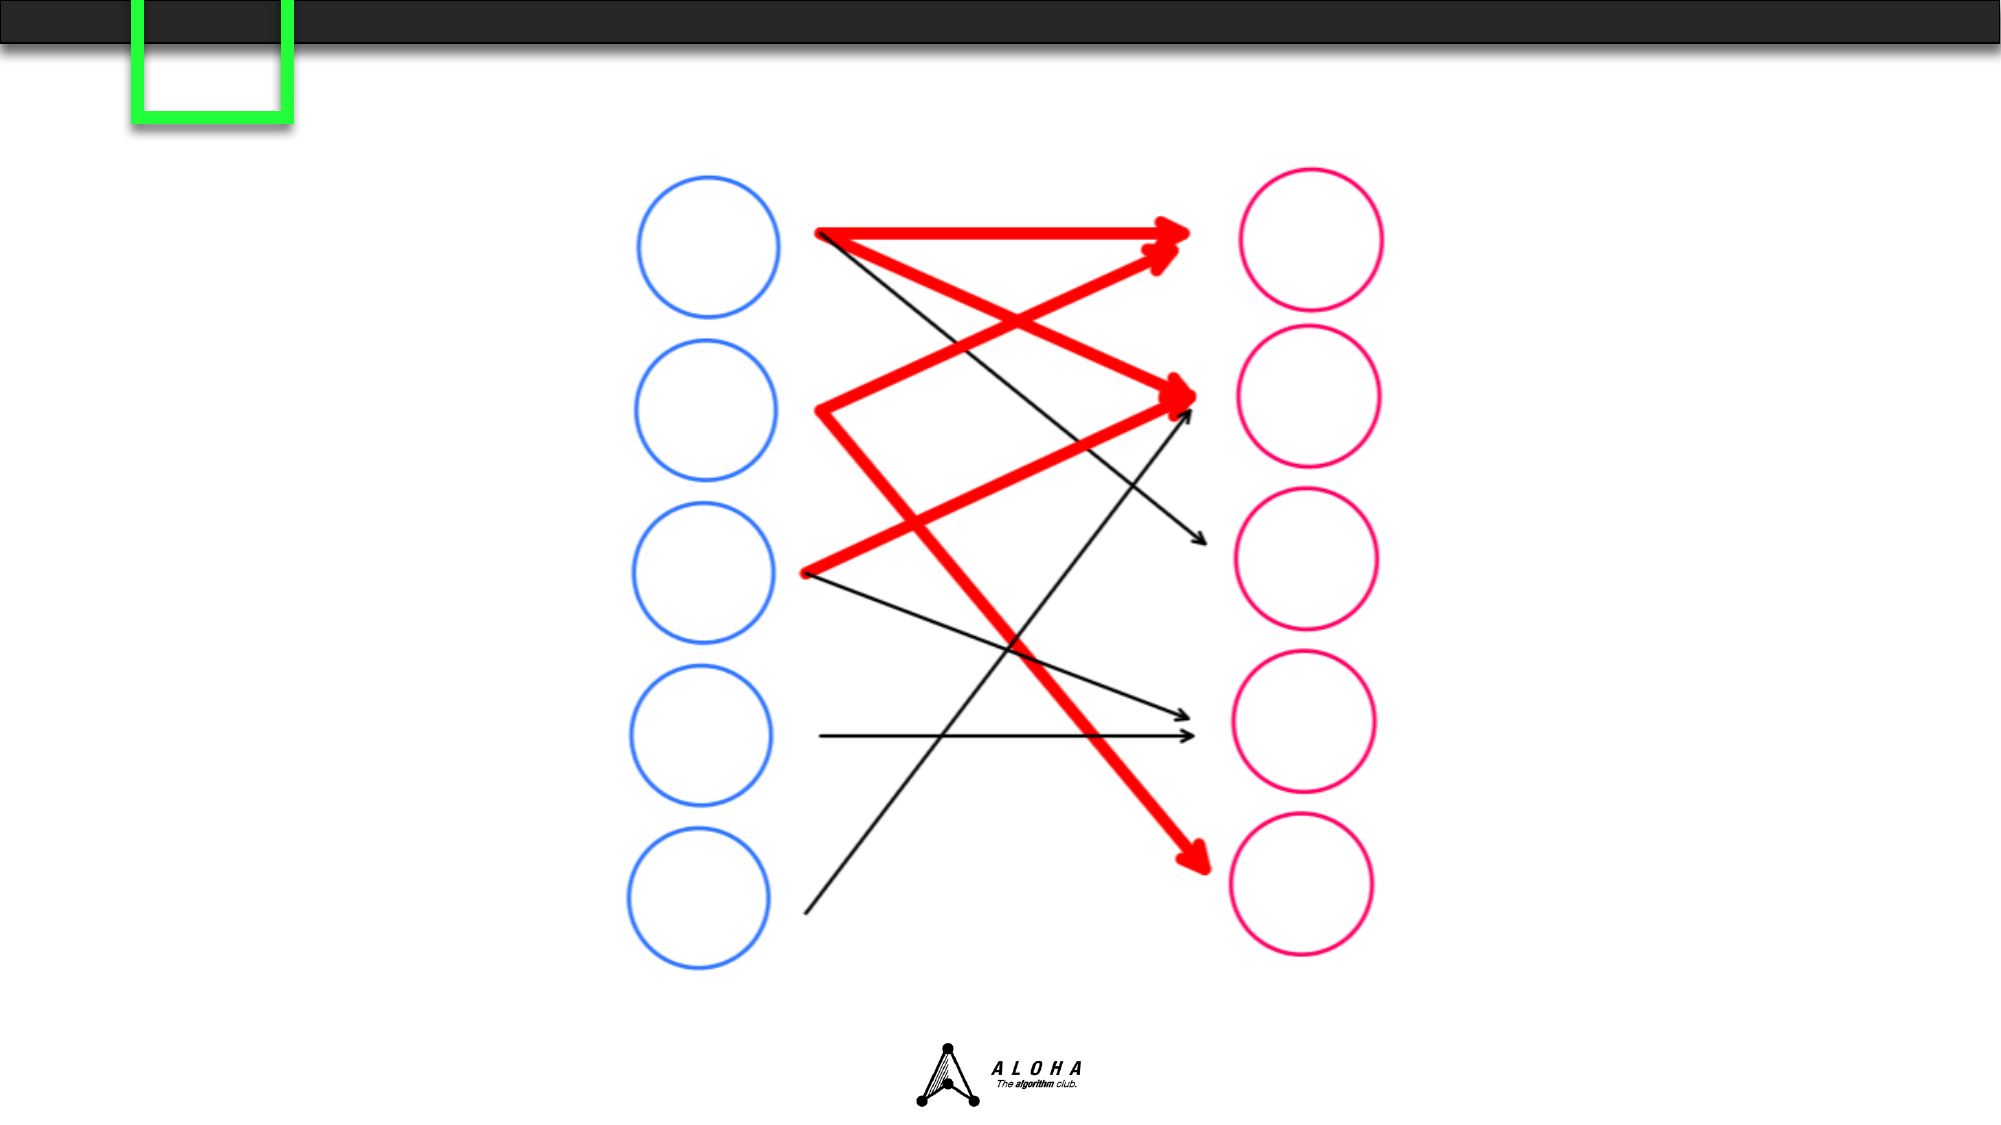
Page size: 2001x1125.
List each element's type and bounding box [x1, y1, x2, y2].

picture [587, 143, 1413, 982]
picture [899, 1024, 1101, 1125]
